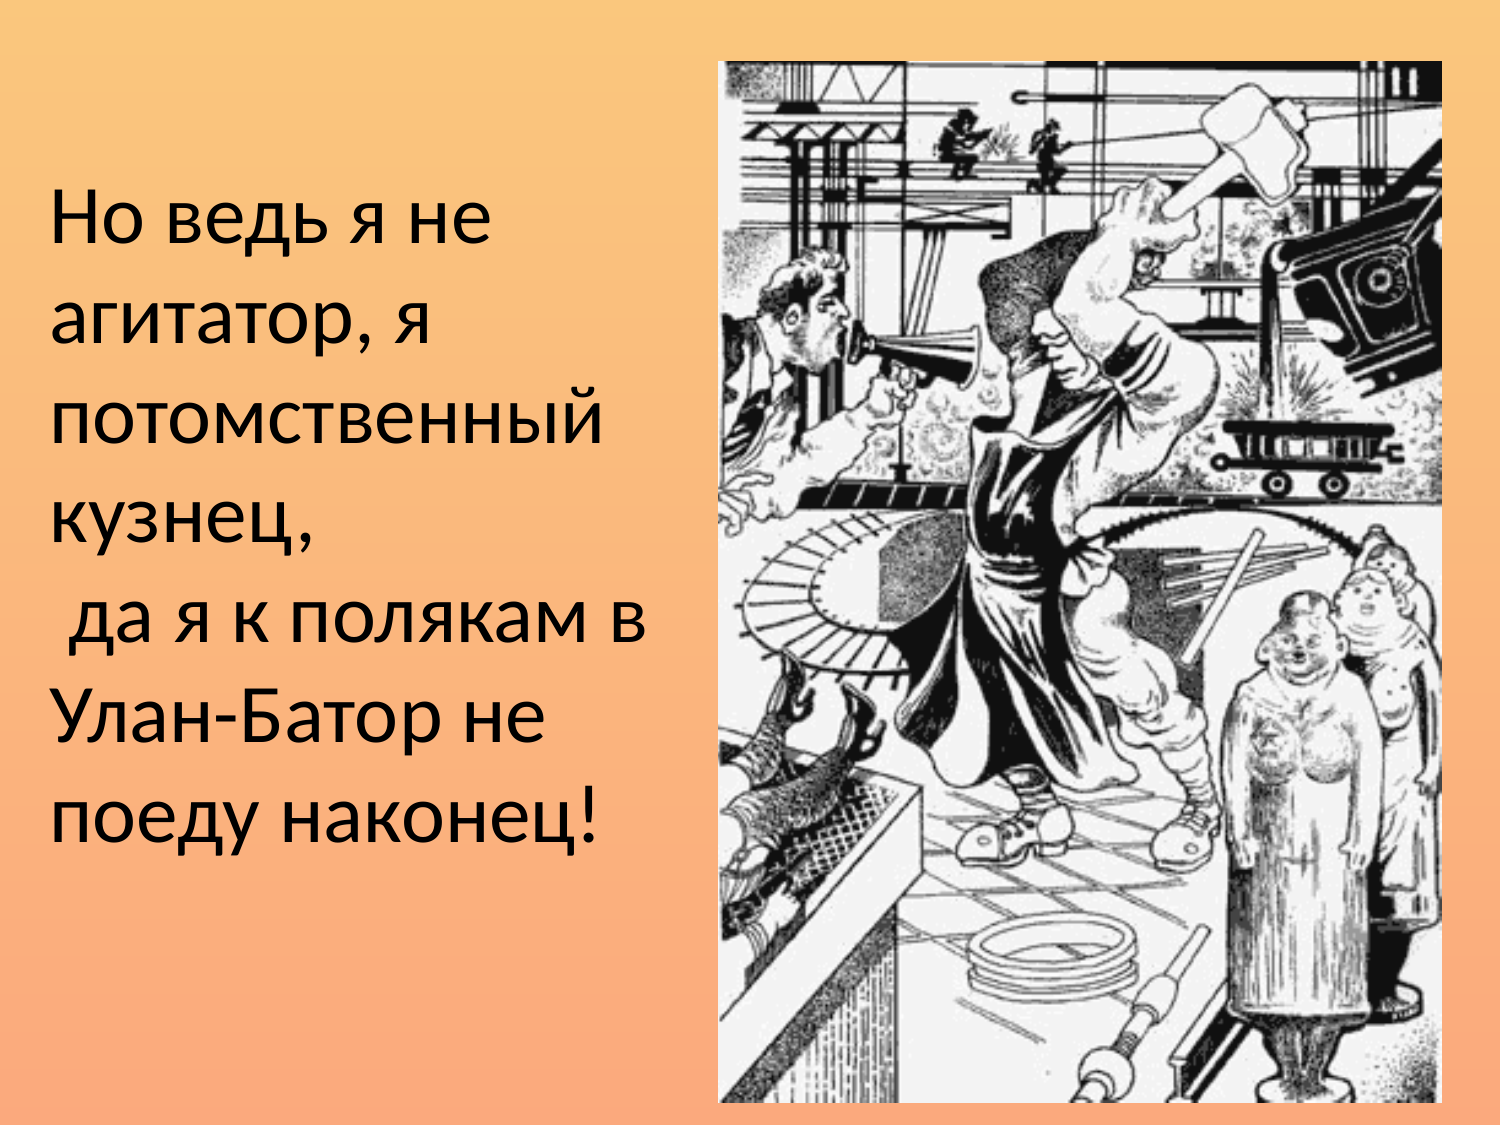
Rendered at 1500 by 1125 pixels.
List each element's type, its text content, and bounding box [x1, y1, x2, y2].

text_box Но ведь я не агитатор, я потомственный кузнец, да я к полякам в Улан-Батор не поеду наконец! [35, 152, 713, 867]
picture [718, 61, 1442, 1103]
